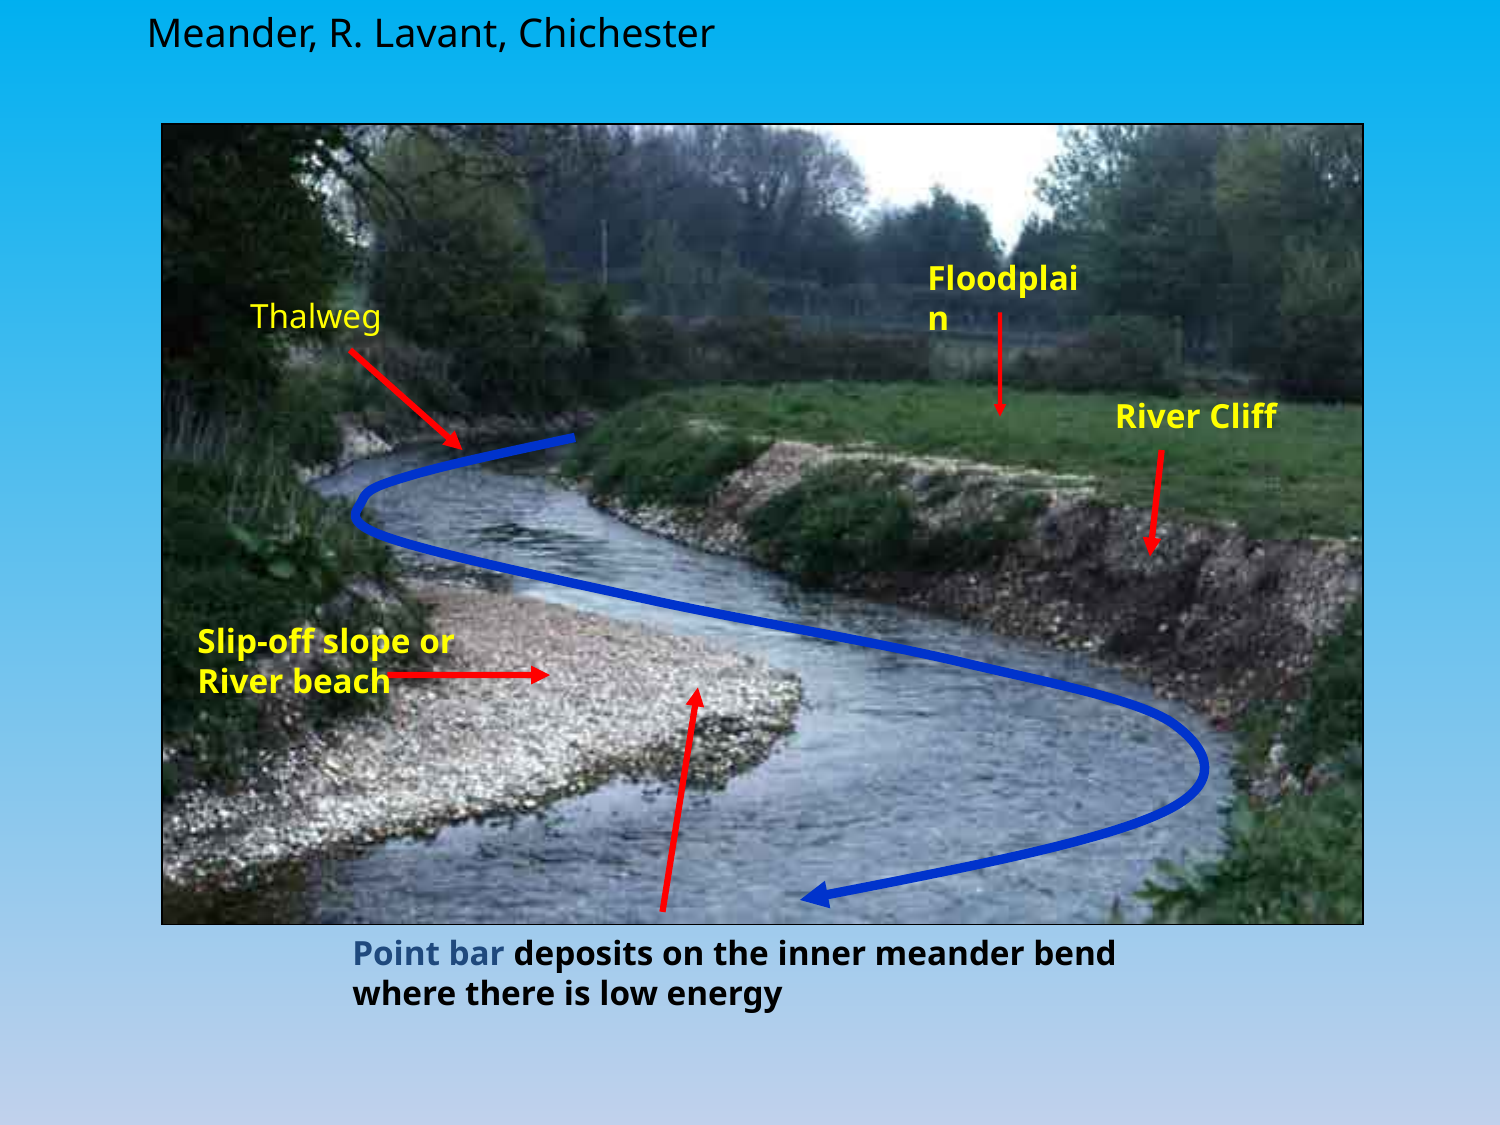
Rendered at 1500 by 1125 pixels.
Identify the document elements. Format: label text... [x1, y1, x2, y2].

title Meander, R. Lavant, Chichester [0, 0, 863, 63]
picture [162, 124, 1363, 924]
text_box Point bar deposits on the inner meander bend where there is low energy [337, 933, 1153, 1020]
